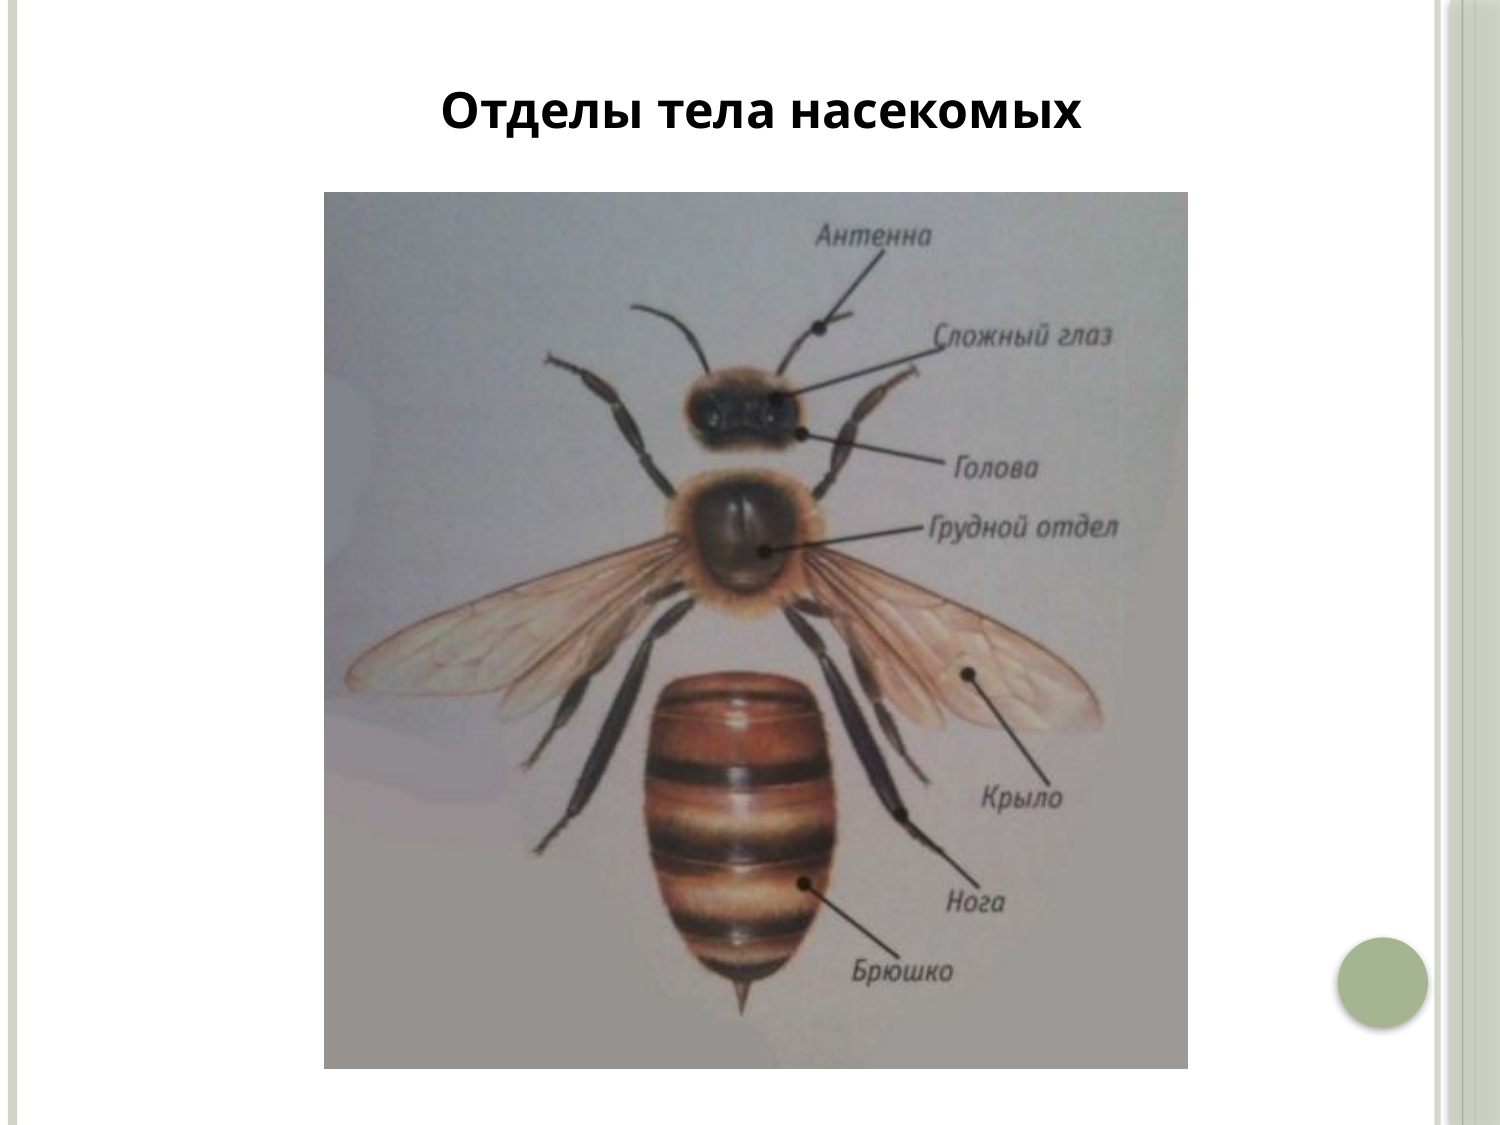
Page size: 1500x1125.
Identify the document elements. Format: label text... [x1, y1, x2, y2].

picture [324, 192, 1188, 1069]
text_box Отделы тела насекомых [147, 71, 1376, 147]
